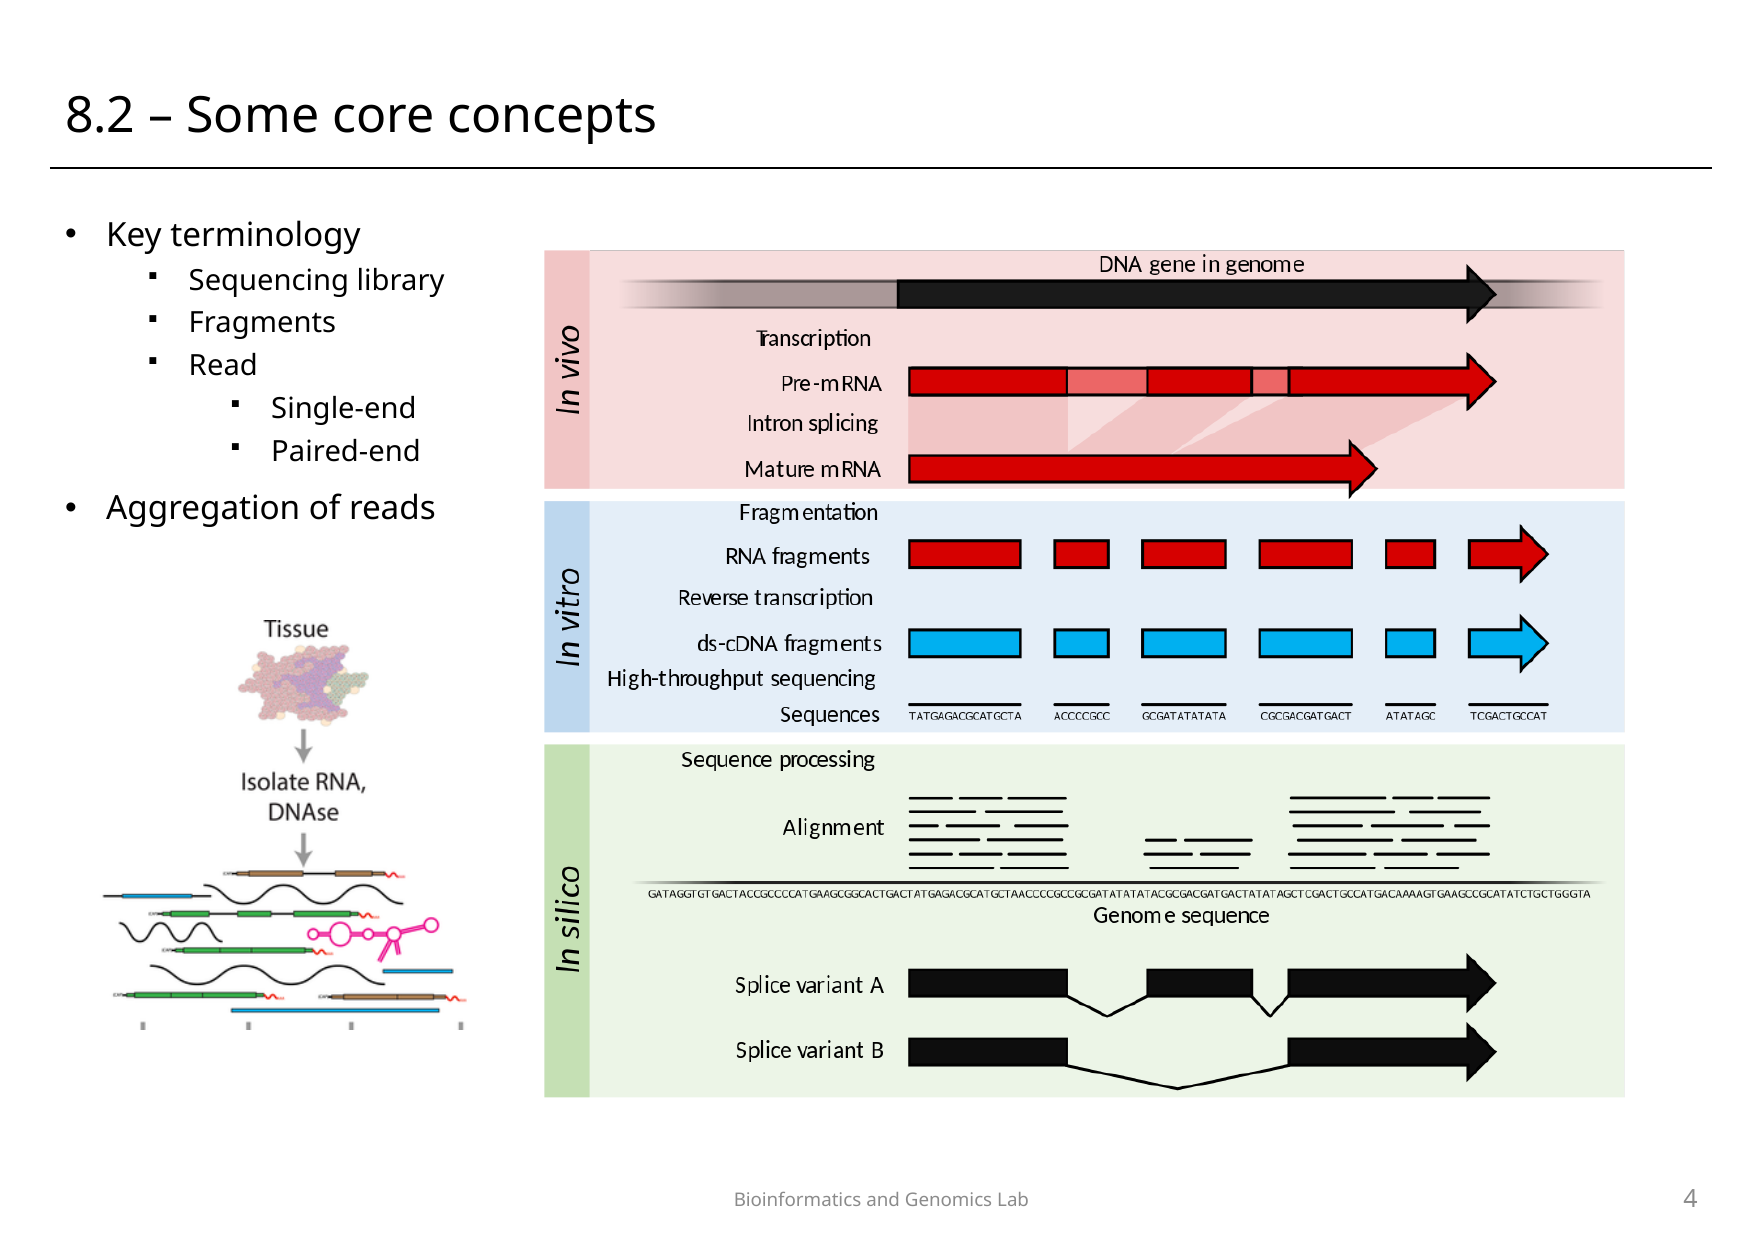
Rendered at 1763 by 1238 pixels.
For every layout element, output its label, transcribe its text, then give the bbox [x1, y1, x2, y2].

list Key terminology Sequencing library Fragments Read Single-end Paired-end Aggregation of reads [50, 210, 1713, 1175]
title 8.2 – Some core concepts [50, 65, 1713, 167]
slide_number 4 [1557, 1185, 1713, 1213]
picture [90, 620, 493, 1030]
picture [532, 239, 1636, 1108]
